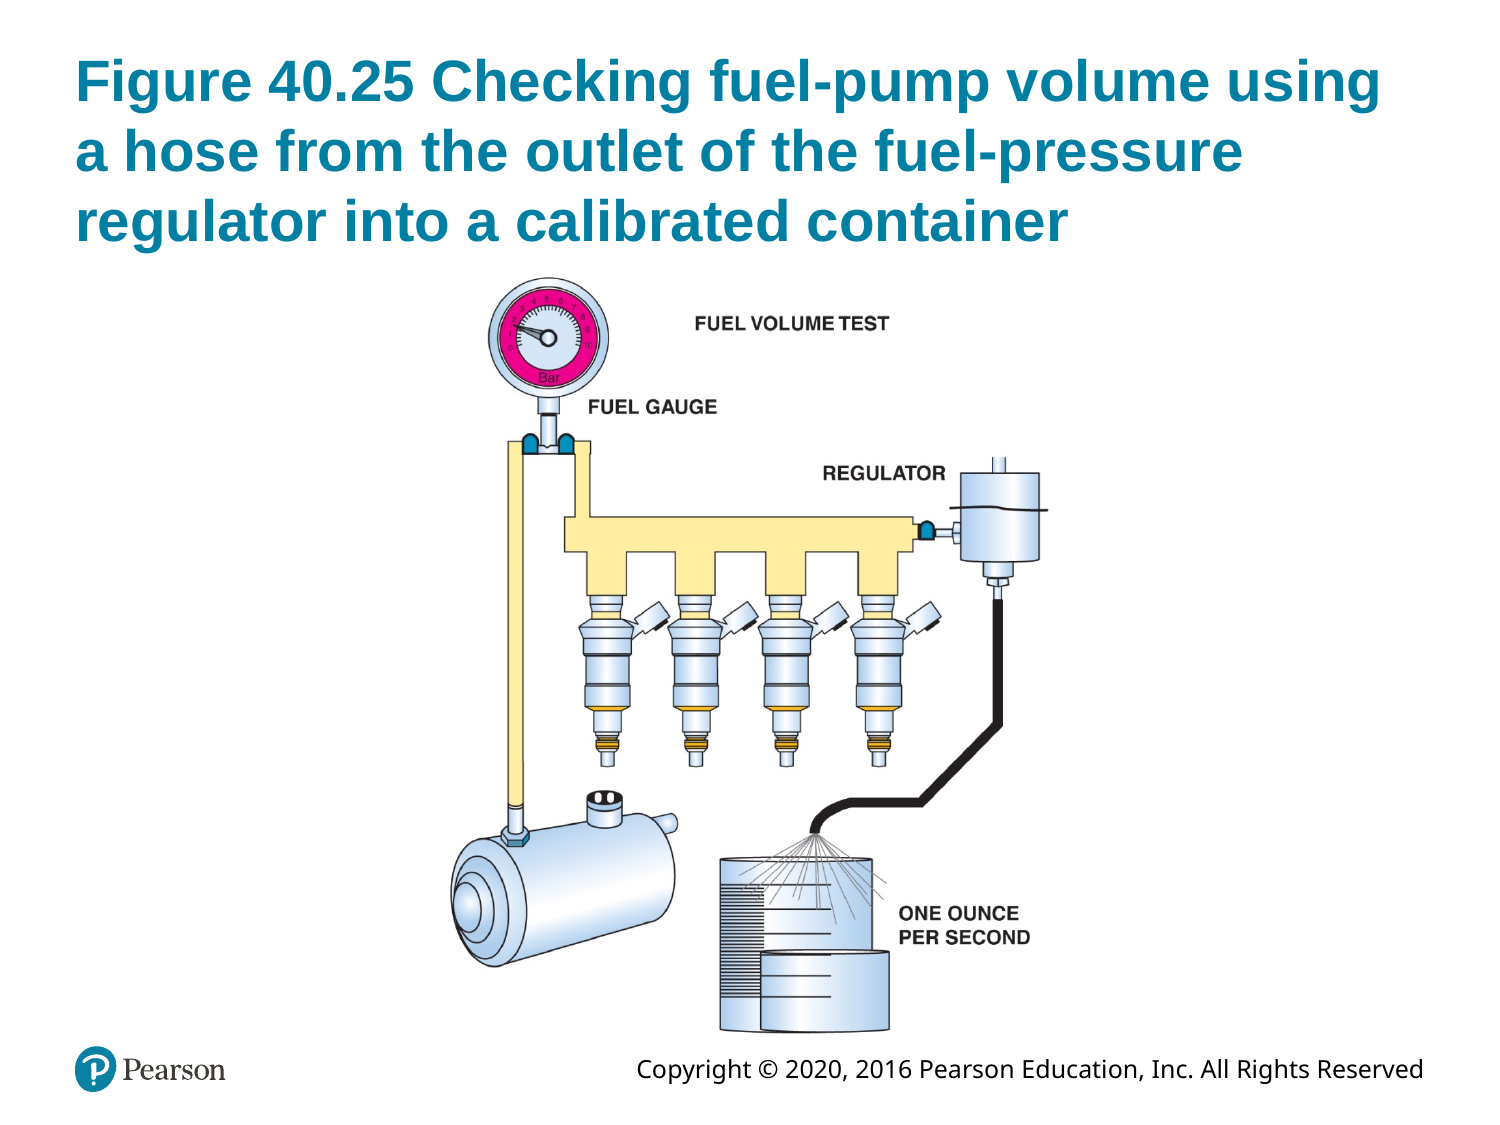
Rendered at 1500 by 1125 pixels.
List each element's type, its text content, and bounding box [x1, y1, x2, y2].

title Figure 40.25 Checking fuel-pump volume using a hose from the outlet of the fuel-pressure regulator into a calibrated container [75, 42, 1425, 253]
picture [447, 274, 1051, 1036]
